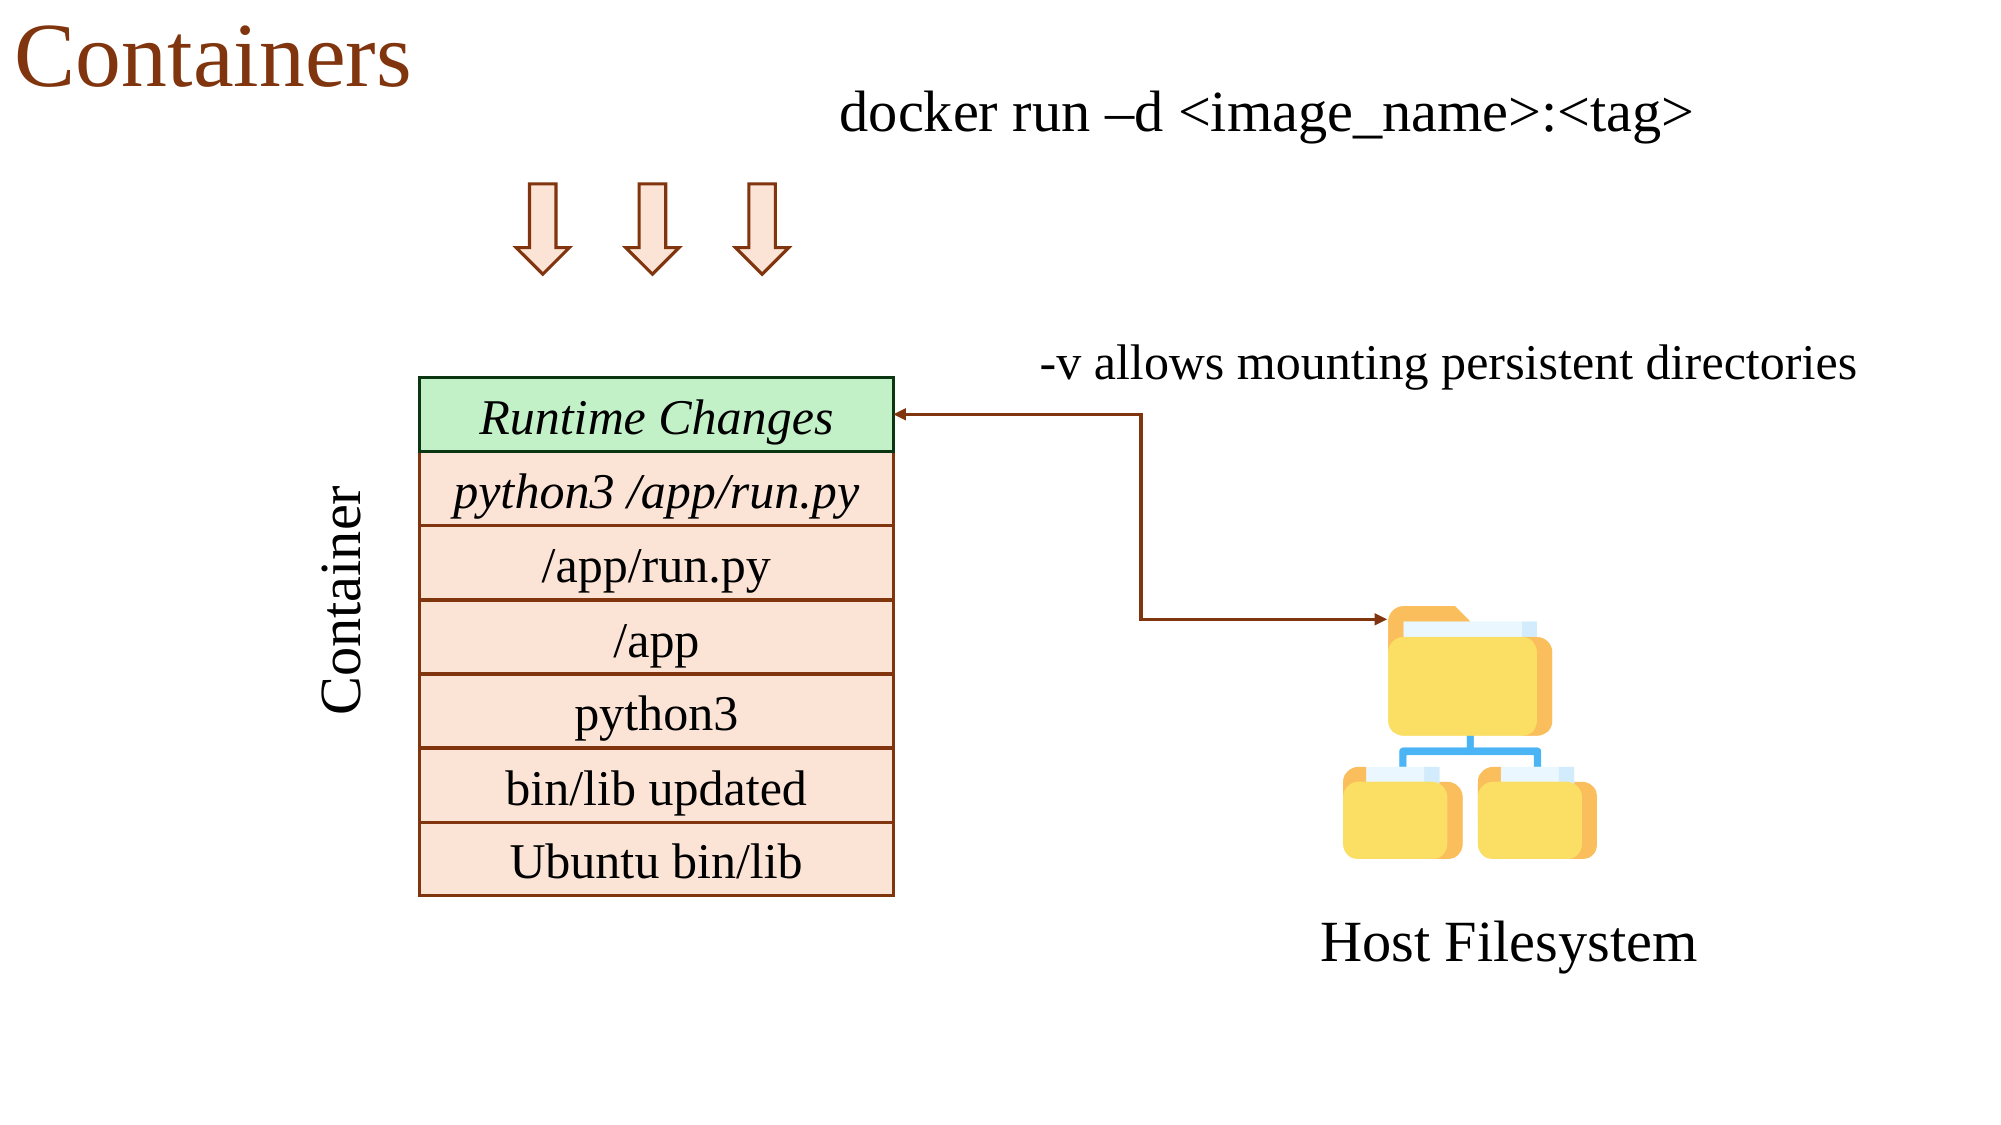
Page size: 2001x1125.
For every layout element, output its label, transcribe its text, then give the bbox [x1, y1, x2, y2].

text_box Runtime Changes [418, 376, 895, 453]
text_box python3 [418, 676, 895, 749]
text_box Host Filesystem [1305, 895, 1752, 981]
text_box /app [418, 601, 895, 676]
text_box Container [294, 468, 379, 731]
text_box docker run –d <image_name>:<tag> [824, 65, 1825, 151]
text_box Containers [0, 0, 549, 218]
picture [1343, 605, 1598, 860]
text_box [512, 182, 574, 277]
text_box /app/run.py [418, 527, 893, 601]
text_box bin/lib updated [418, 749, 895, 824]
text_box [622, 182, 683, 277]
text_box [731, 182, 793, 277]
text_box Ubuntu bin/lib [418, 824, 895, 897]
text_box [893, 413, 1388, 620]
text_box python3 /app/run.py [418, 453, 893, 527]
text_box -v allows mounting persistent directories [1024, 321, 1916, 397]
